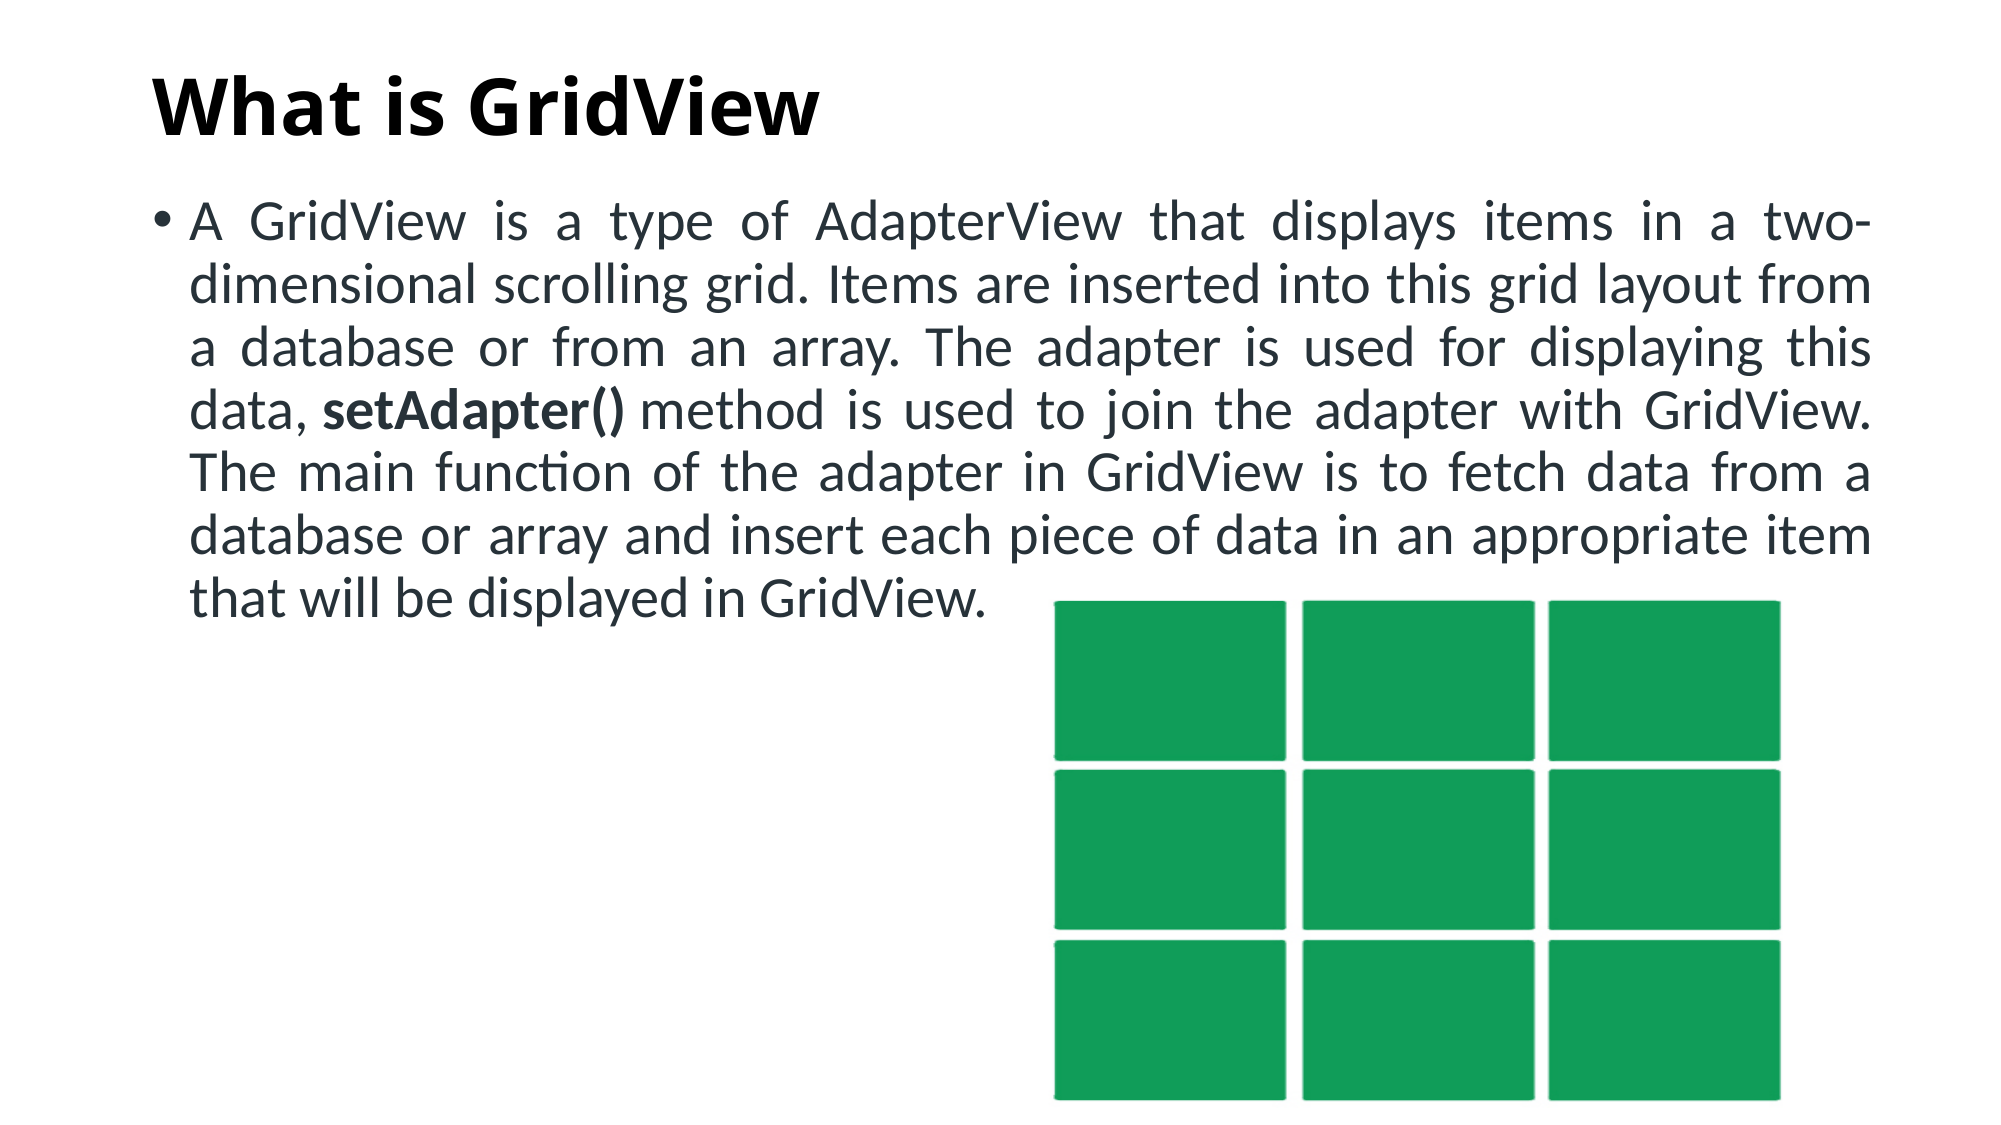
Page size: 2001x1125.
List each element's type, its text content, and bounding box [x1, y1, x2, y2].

picture [1024, 574, 1820, 1125]
list A GridView is a type of AdapterView that displays items in a two-dimensional scrolling grid. Items are inserted into this grid layout from a database or from an array. The adapter is used for displaying this data, setAdapter() method is used to join the adapter with GridView. The main function of the adapter in GridView is to fetch data from a database or array and insert each piece of data in an appropriate item that will be displayed in GridView. [137, 182, 1889, 1125]
title What is GridView [137, 59, 1863, 161]
